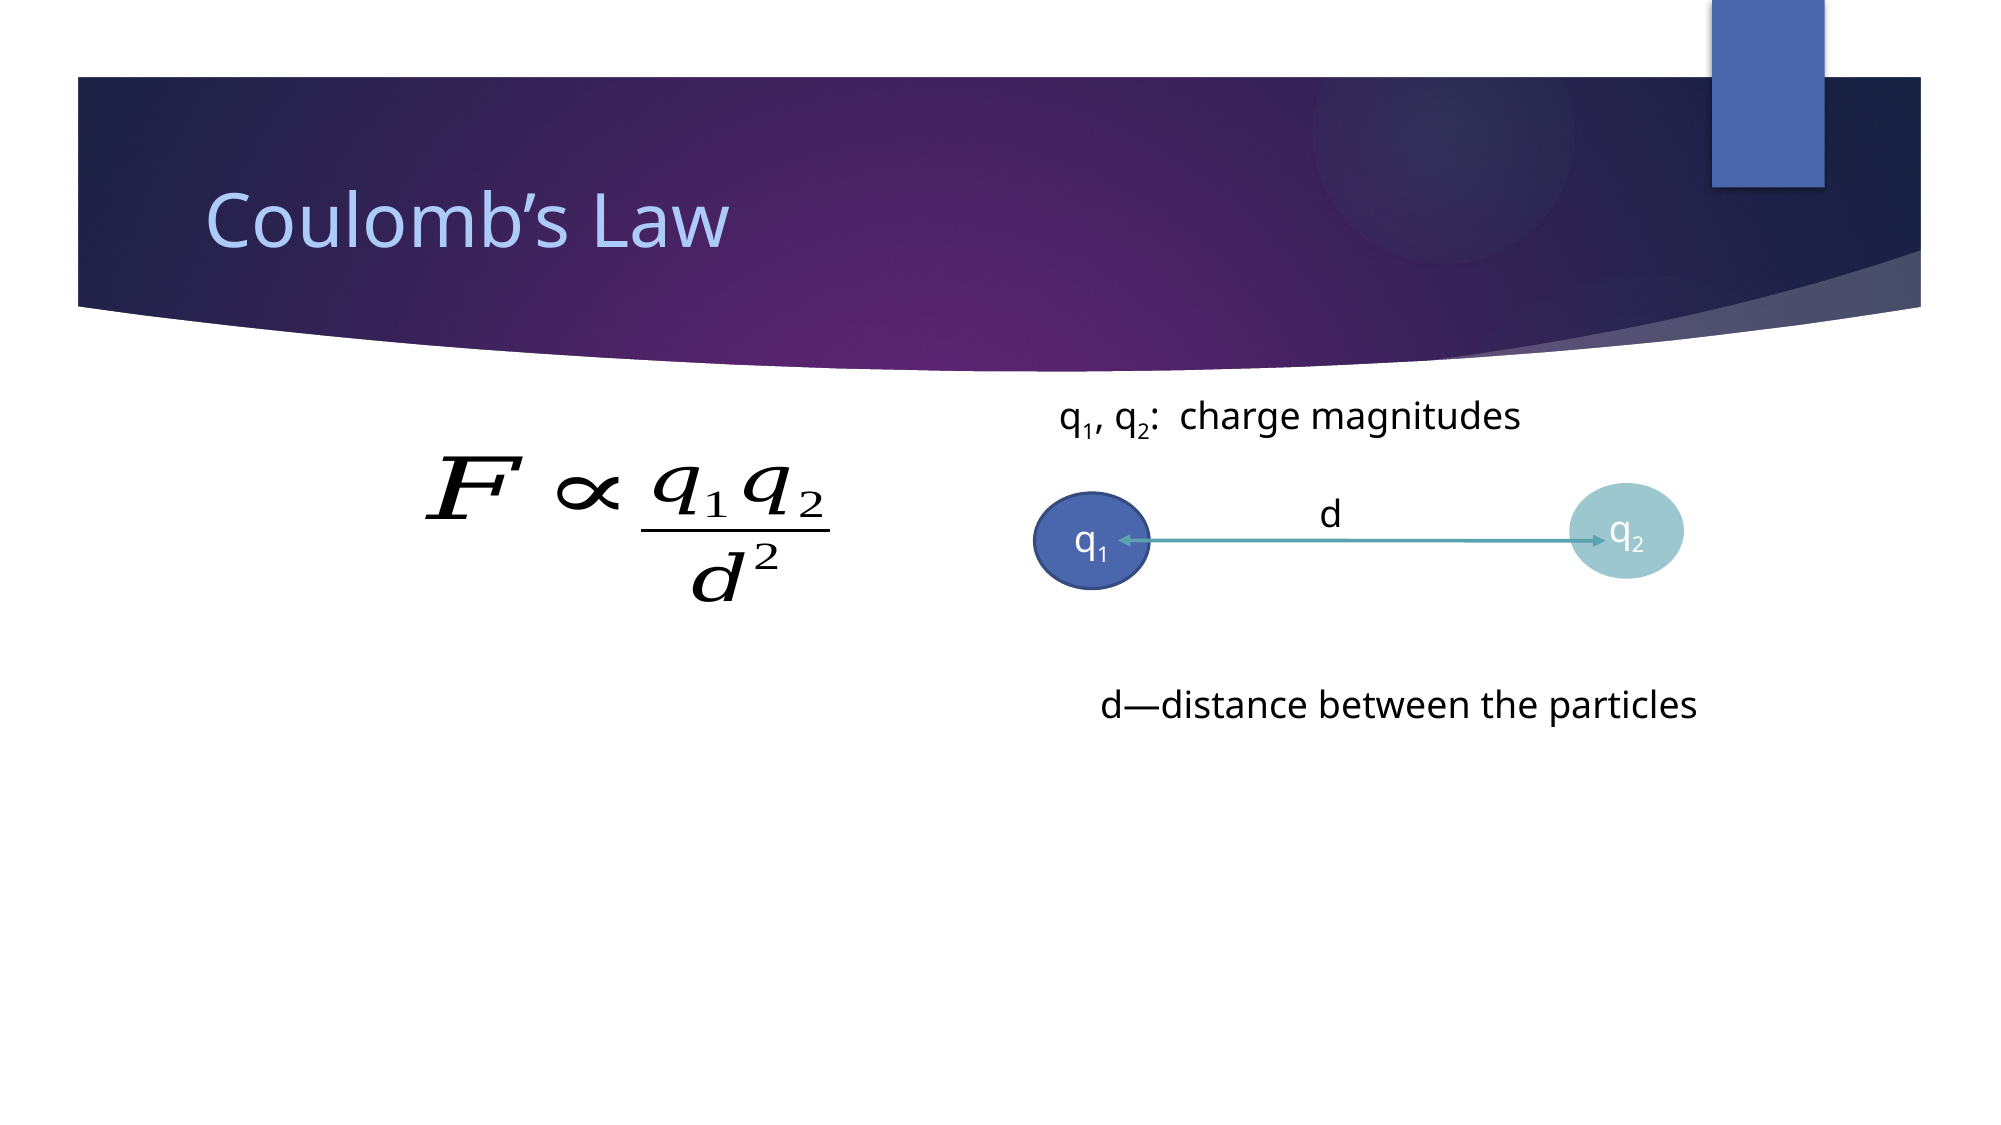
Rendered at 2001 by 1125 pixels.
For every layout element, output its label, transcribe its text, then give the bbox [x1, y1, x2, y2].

text_box q1, q2: charge magnitudes [1044, 385, 1537, 451]
text_box q1 [1032, 491, 1151, 591]
text_box d—distance between the particles [1085, 674, 1714, 734]
text_box q2 [1567, 481, 1686, 581]
text_box d [1304, 482, 1358, 539]
title Coulomb’s Law [189, 159, 1627, 276]
